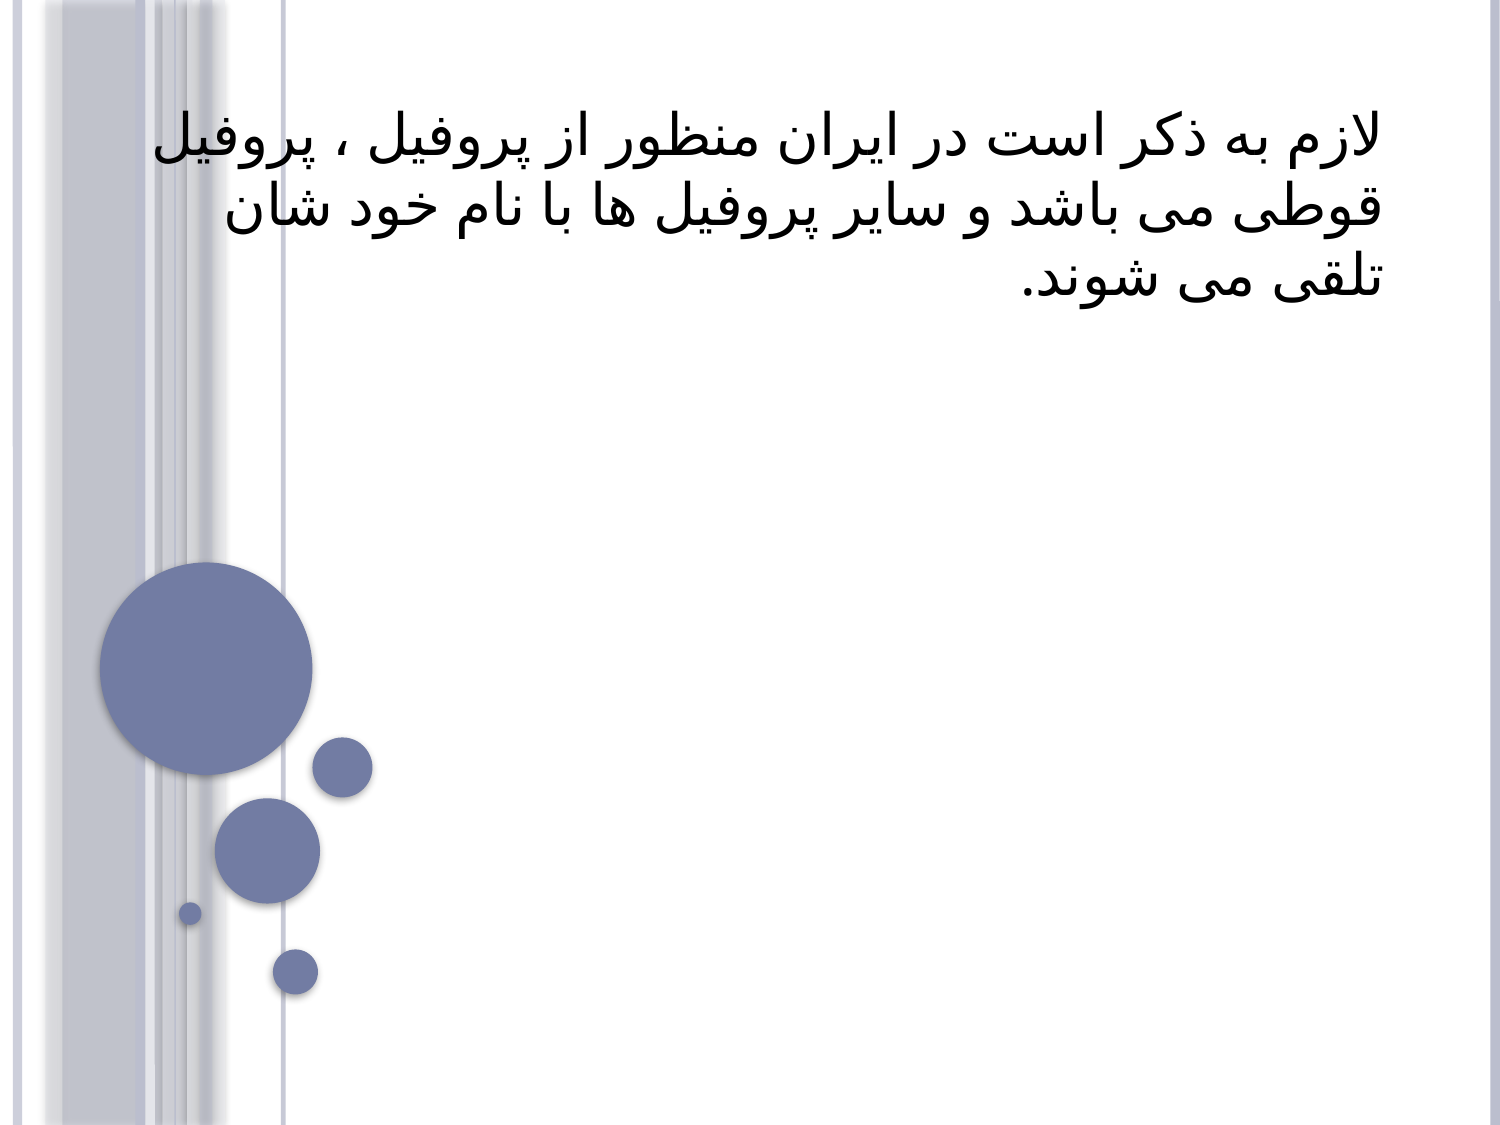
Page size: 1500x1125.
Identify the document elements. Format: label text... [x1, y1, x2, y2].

text_box لازم به ذکر است در ایران منظور از پروفیل ، پروفیل قوطی می باشد و سایر پروفیل ها با نام خود شان تلقی می شوند. [100, 90, 1400, 315]
